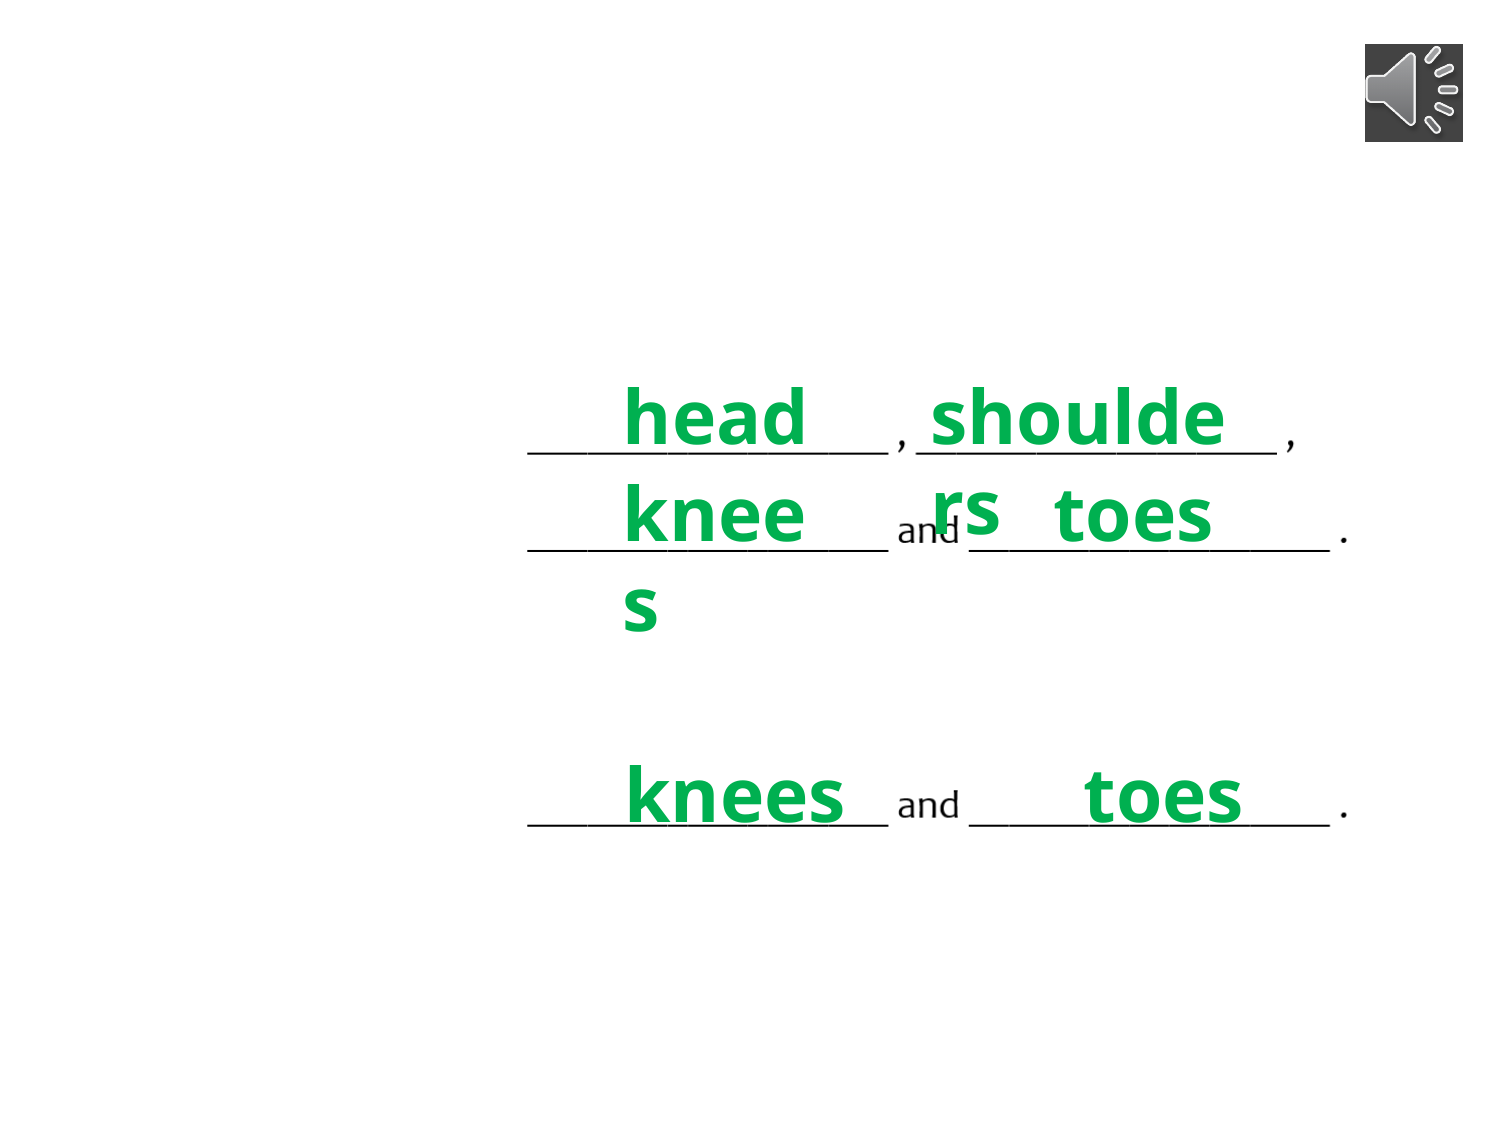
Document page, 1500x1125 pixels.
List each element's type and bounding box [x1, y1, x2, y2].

picture [1363, 42, 1465, 143]
picture [525, 253, 1377, 871]
